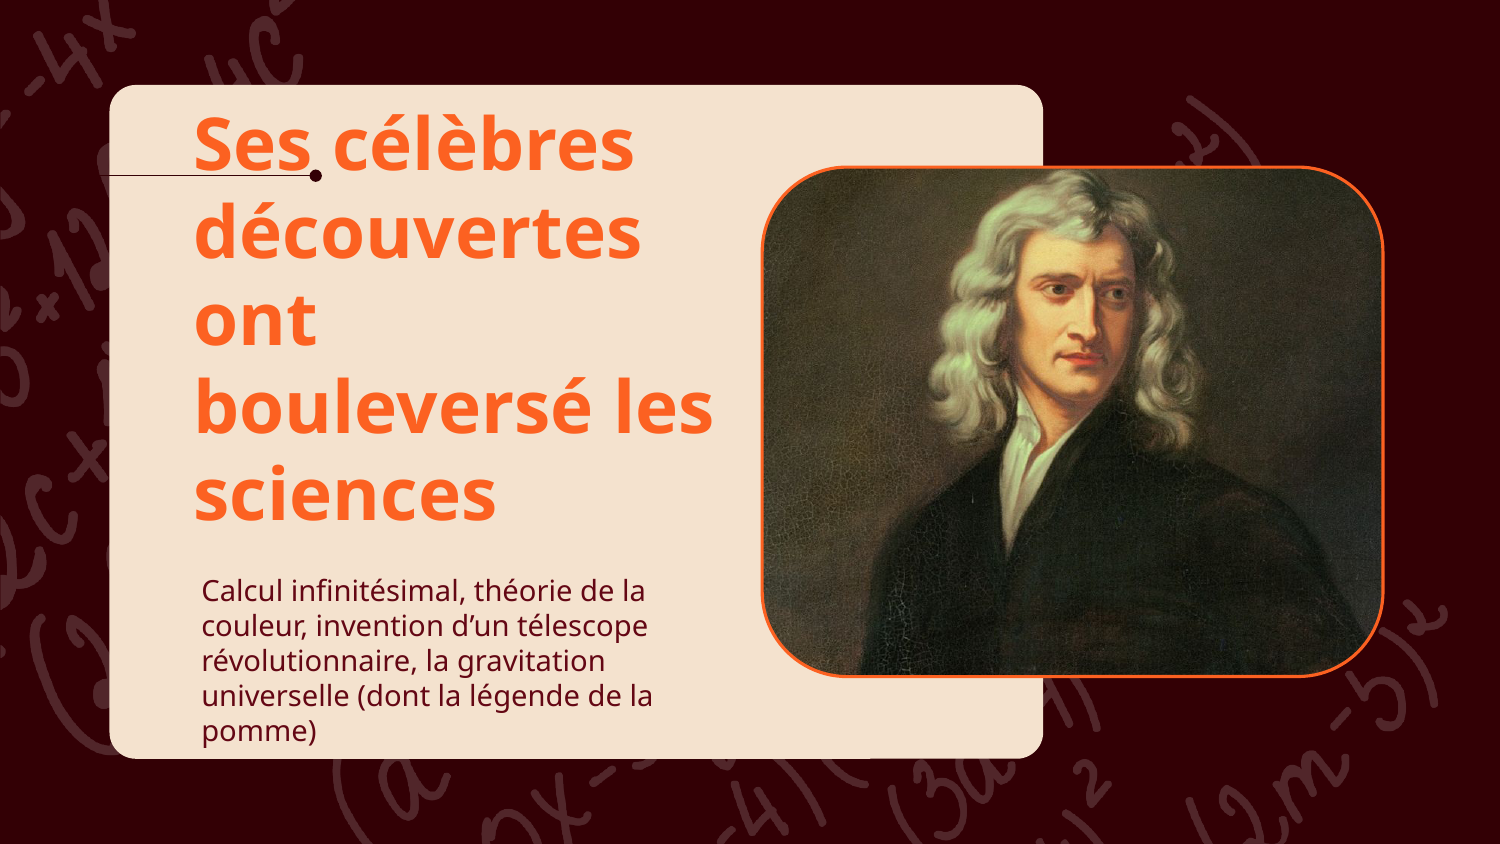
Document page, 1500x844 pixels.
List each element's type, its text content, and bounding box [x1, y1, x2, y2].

subtitle Calcul infinitésimal, théorie de la couleur, invention d’un télescope révolutionnaire, la gravitation universelle (dont la légende de la pomme) [186, 557, 746, 692]
text_box [109, 84, 1044, 759]
title Ses célèbres découvertes ont bouleversé les sciences [178, 282, 738, 551]
picture [761, 166, 1384, 677]
